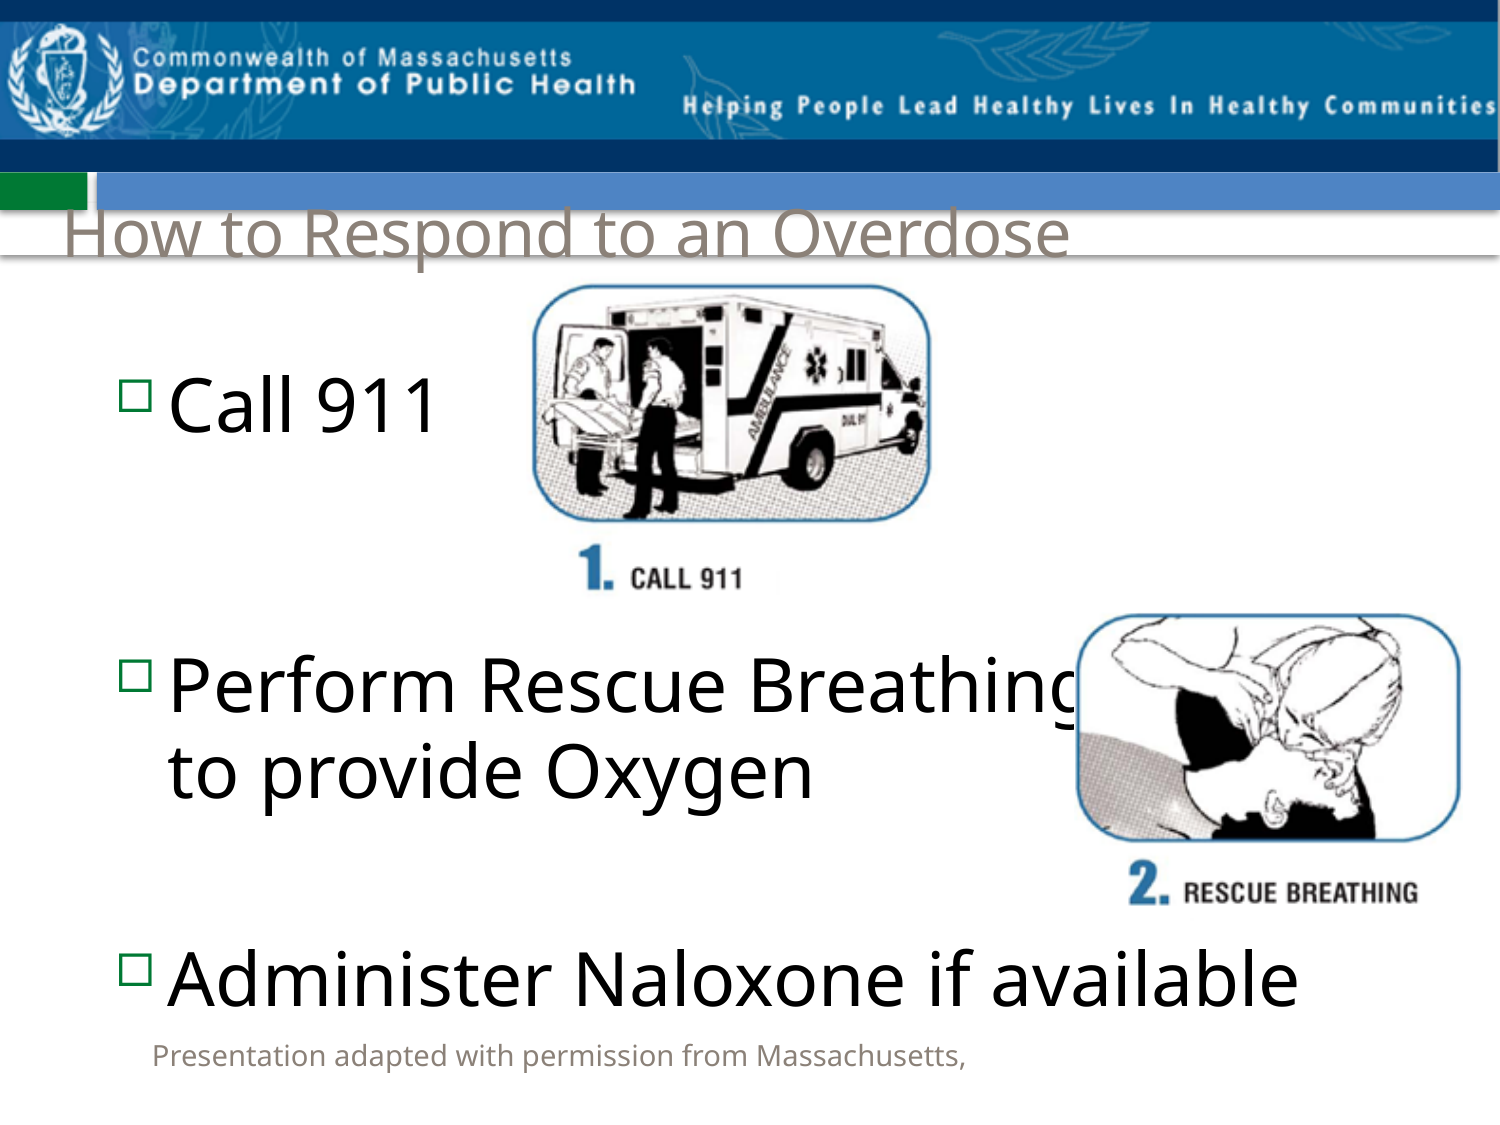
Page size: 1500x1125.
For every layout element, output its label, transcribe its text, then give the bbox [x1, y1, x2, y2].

footer Presentation adapted with permission from Massachusetts, [99, 1025, 990, 1085]
picture [0, 0, 1500, 172]
picture [524, 274, 938, 600]
list Call 911 Perform Rescue Breathing to provide Oxygen Administer Naloxone if available [100, 262, 1438, 1000]
title How to Respond to an Overdose [46, 183, 1397, 325]
picture [1074, 612, 1463, 922]
